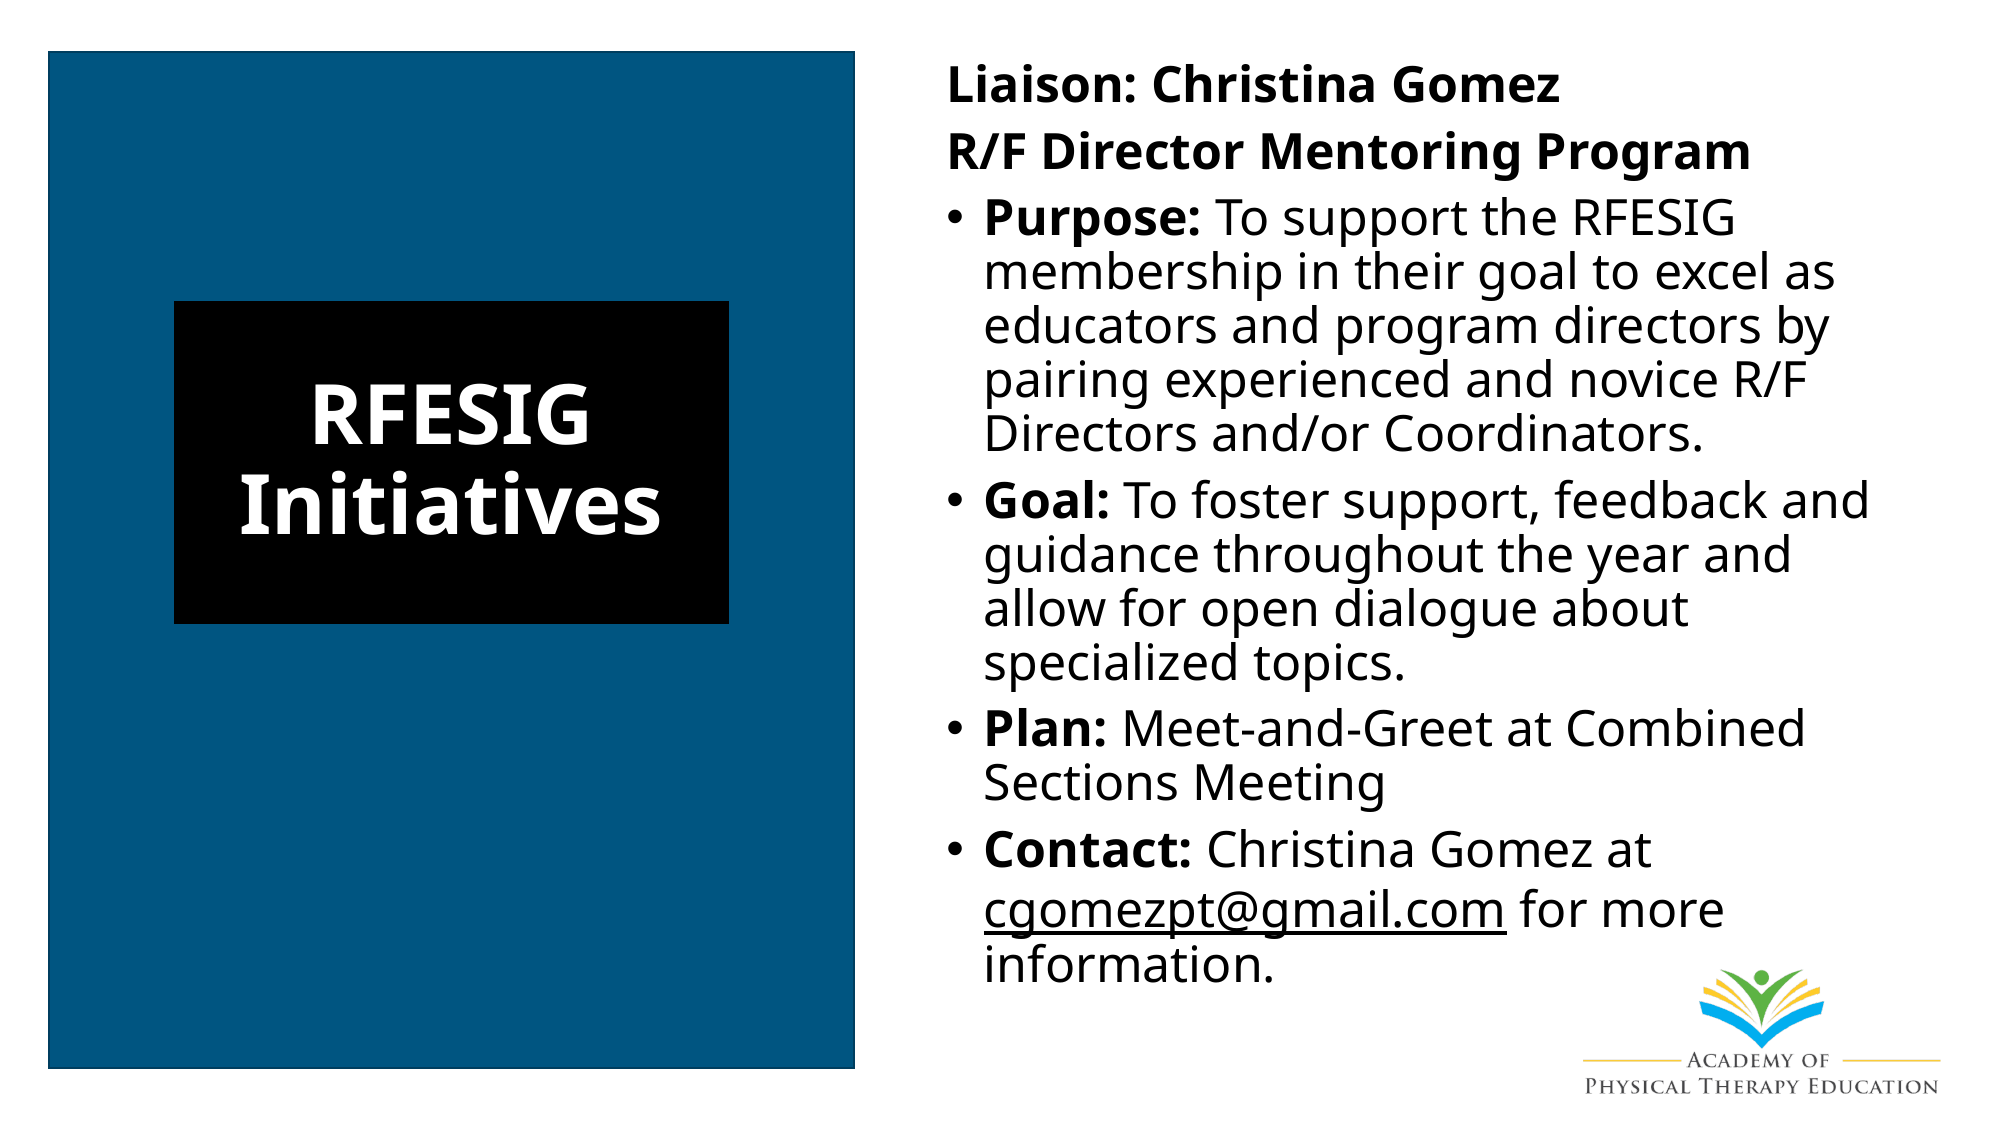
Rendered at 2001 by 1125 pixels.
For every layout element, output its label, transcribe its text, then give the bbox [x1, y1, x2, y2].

picture [1583, 969, 1941, 1094]
text_box [48, 51, 855, 1069]
title RFESIG Initiatives [172, 299, 731, 626]
text_box Liaison: Christina Gomez R/F Director Mentoring Program Purpose: To support the RFESIG membership in their goal to excel as educators and program directors by pairing experienced and novice R/F Directors and/or Coordinators. Goal: To foster support, feedback and guidance throughout the year and allow for open dialogue about specialized topics. Plan: Meet-and-Greet at Combined Sections Meeting Contact: Christina Gomez at cgomezpt@gmail.com for more information. [868, 52, 1908, 613]
